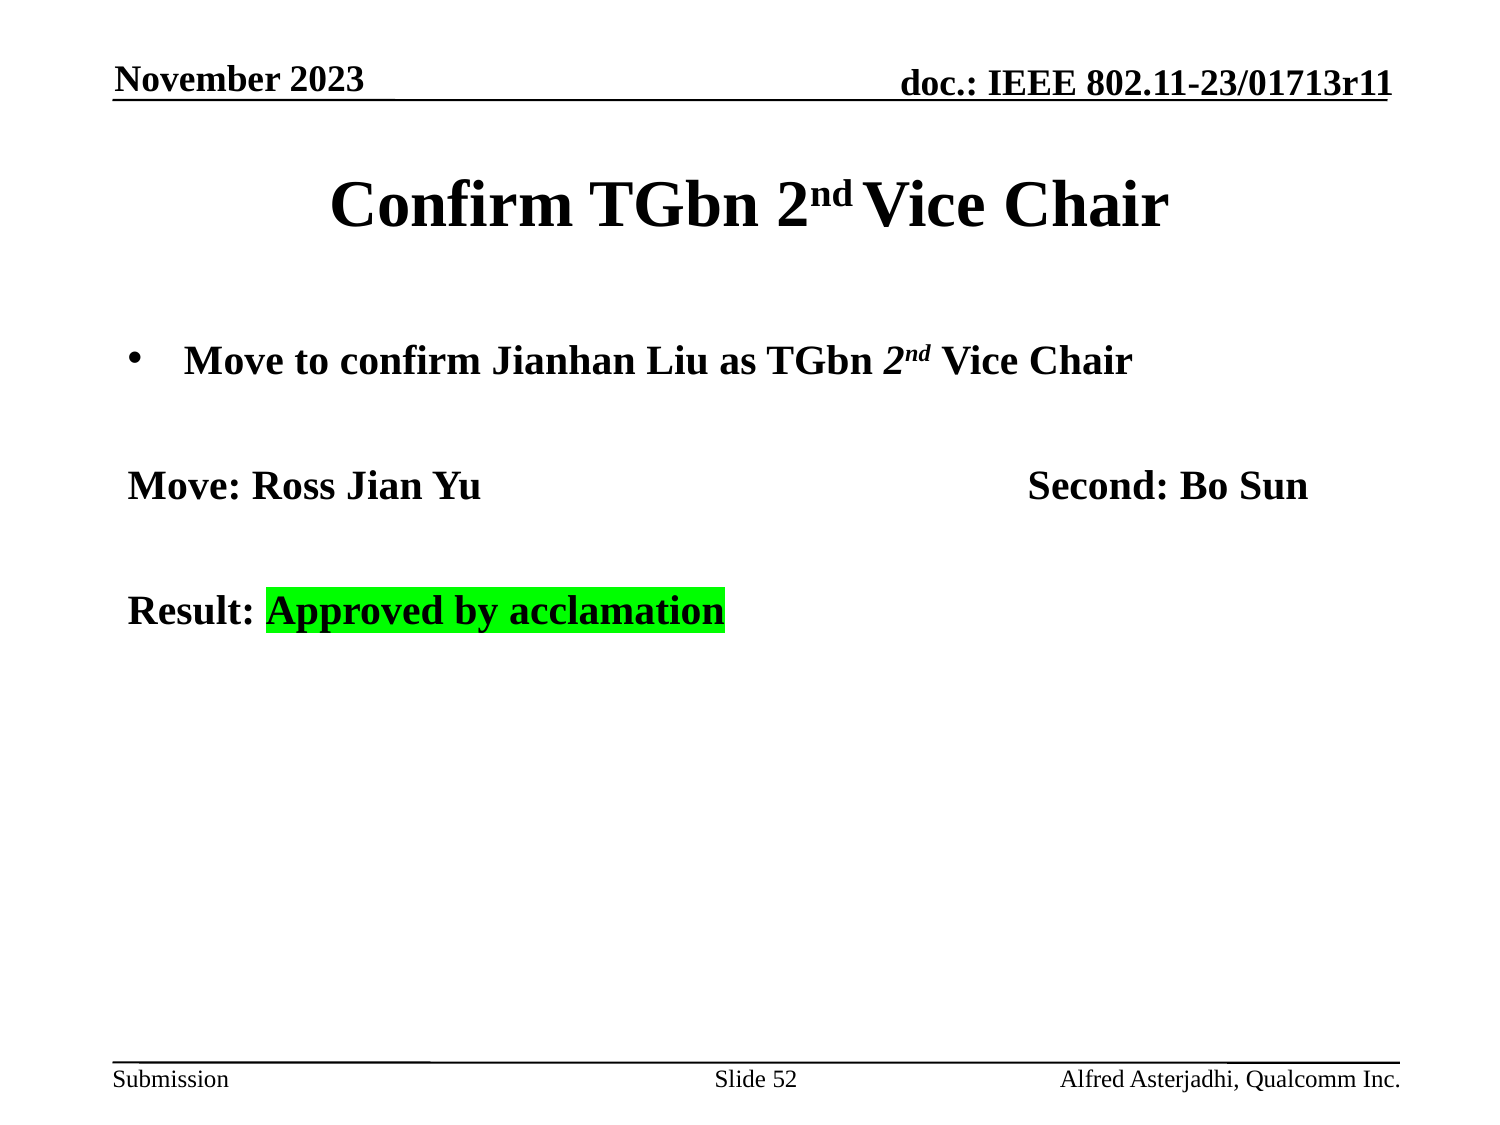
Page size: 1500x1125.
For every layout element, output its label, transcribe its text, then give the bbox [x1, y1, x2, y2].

title Confirm TGbn 2nd Vice Chair [112, 112, 1388, 288]
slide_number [114, 54, 423, 100]
list Move to confirm Jianhan Liu as TGbn 2nd Vice Chair Move: Ross Jian Yu Second: Bo Sun Result: Approved by acclamation [112, 324, 1388, 1000]
footer Alfred Asterjadhi, Qualcomm Inc. [878, 1061, 1402, 1093]
slide_number Slide 52 [712, 1061, 800, 1123]
